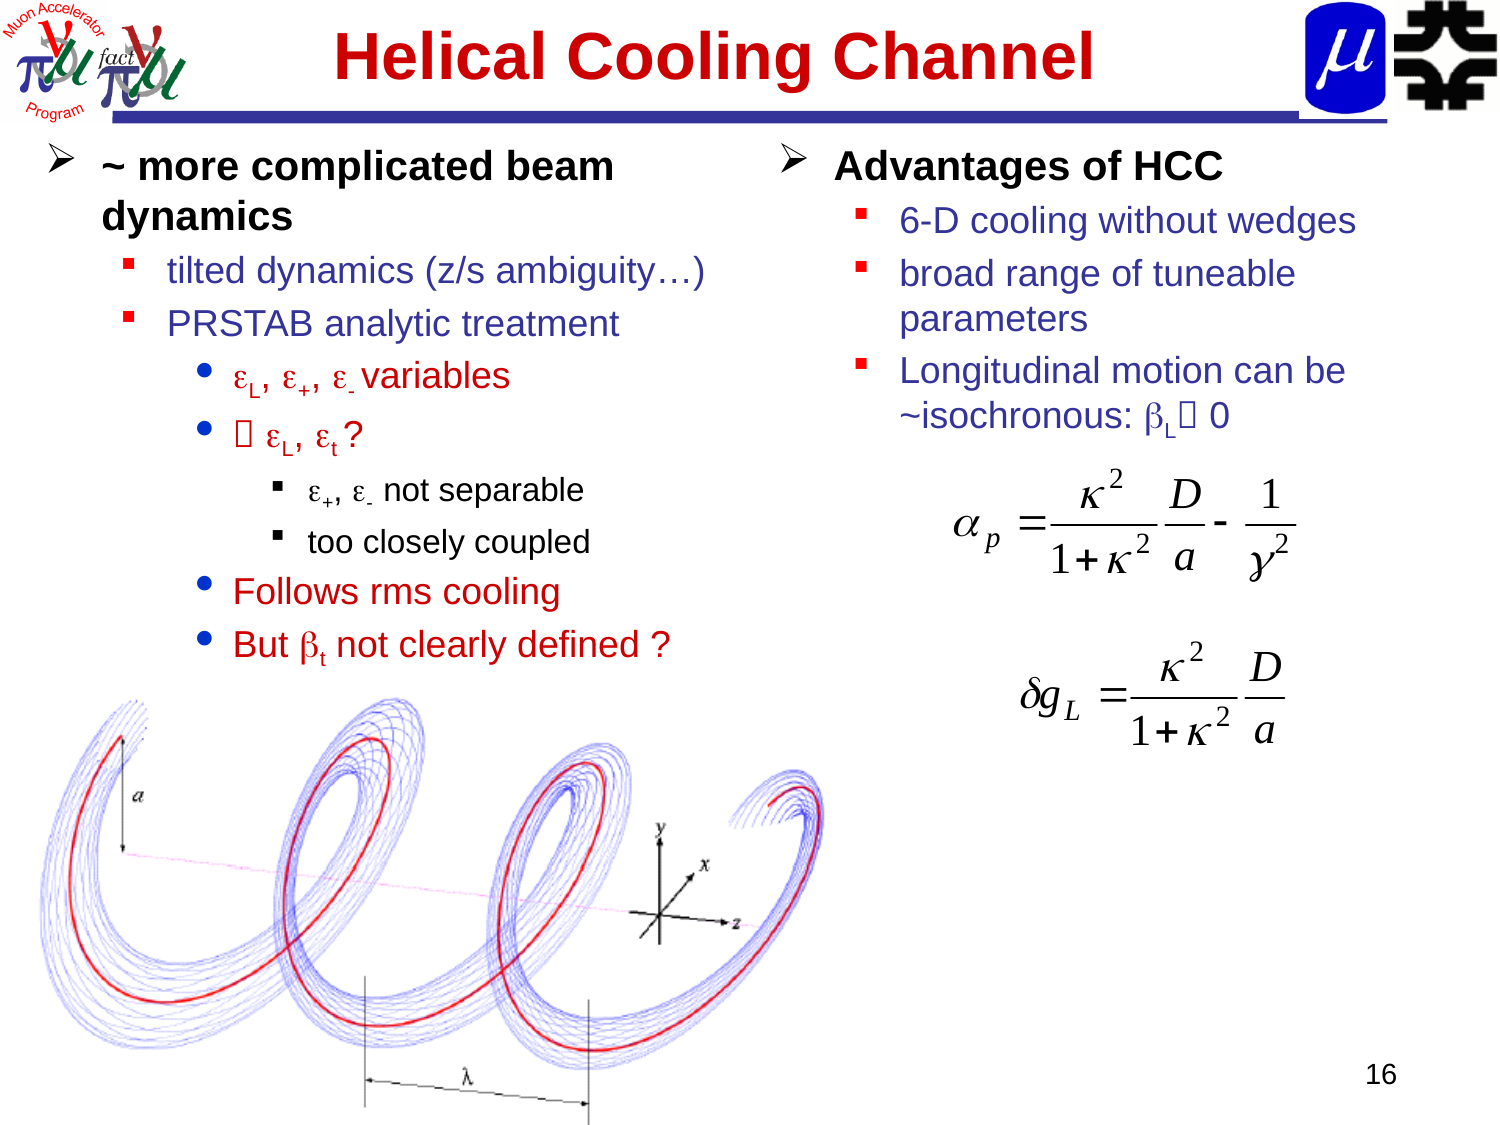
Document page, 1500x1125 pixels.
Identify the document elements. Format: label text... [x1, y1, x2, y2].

picture [0, 690, 829, 1125]
list ~ more complicated beam dynamics tilted dynamics (z/s ambiguity…) PRSTAB analytic treatment L, +, - variables  L, t ? +, - not separable too closely coupled Follows rms cooling But t not clearly defined ? [30, 131, 738, 689]
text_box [947, 455, 1305, 592]
list Advantages of HCC 6-D cooling without wedges broad range of tuneable parameters Longitudinal motion can be ~isochronous: L 0 [762, 131, 1388, 1038]
slide_number 16 [1062, 1047, 1413, 1125]
picture [0, 0, 186, 124]
title Helical Cooling Channel [110, 0, 1320, 107]
picture [1299, 0, 1500, 119]
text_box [1013, 627, 1294, 754]
